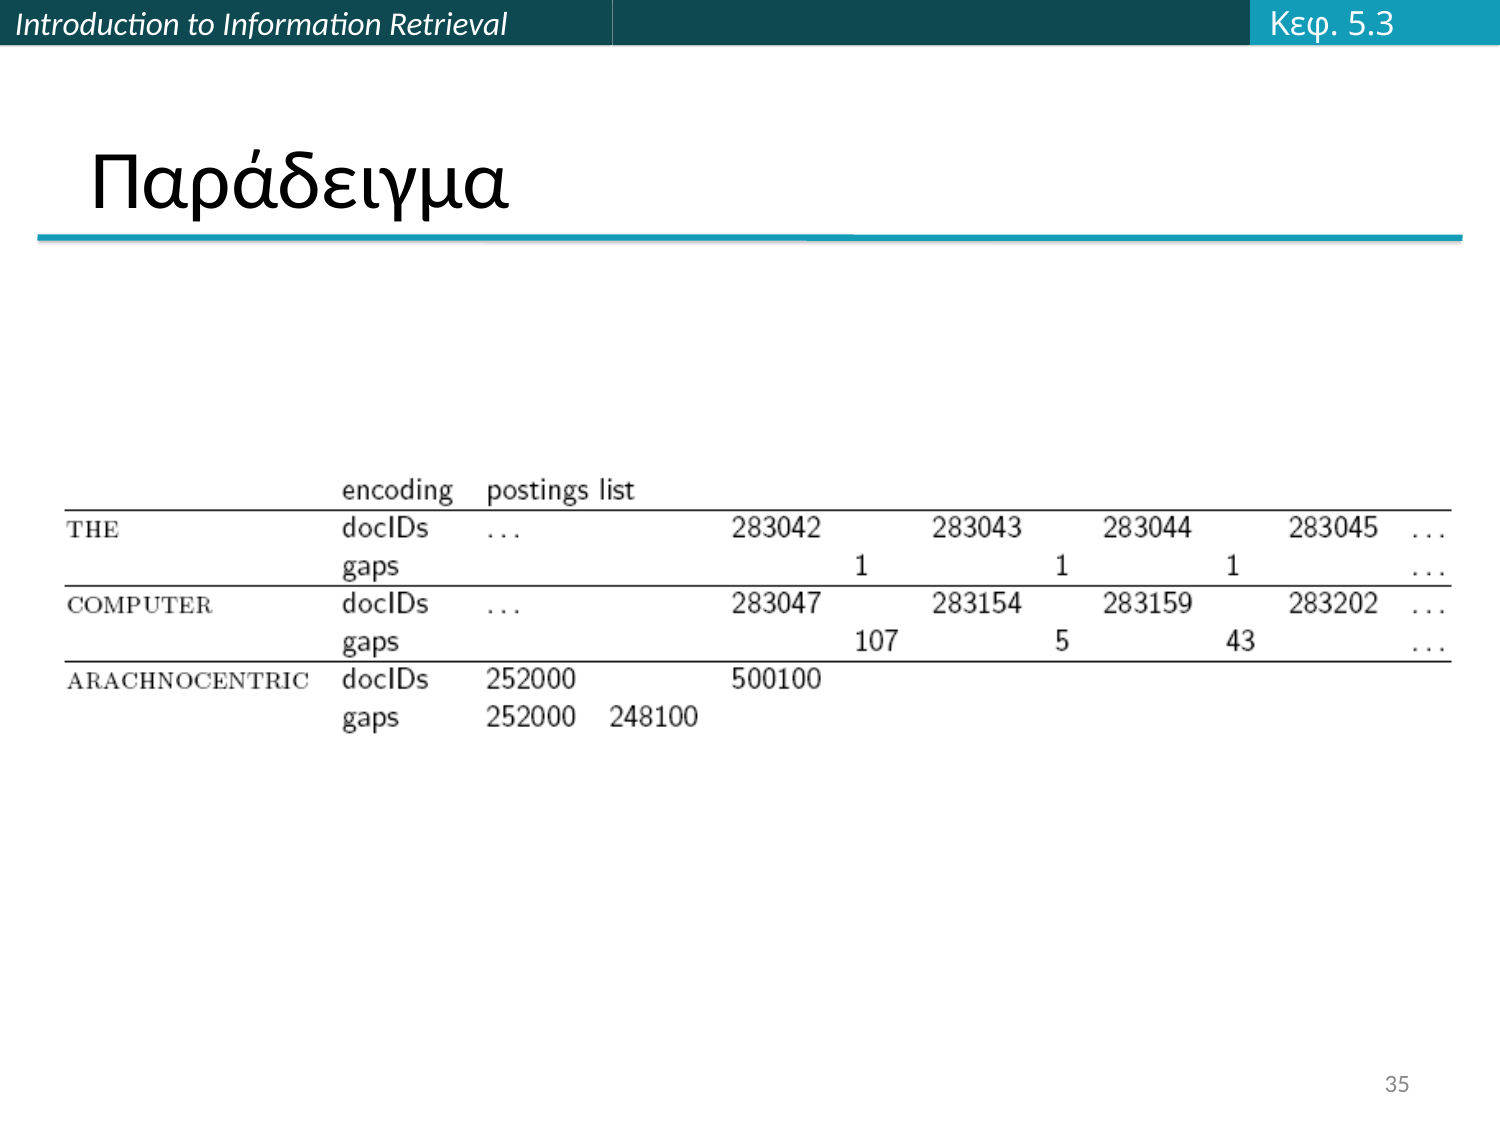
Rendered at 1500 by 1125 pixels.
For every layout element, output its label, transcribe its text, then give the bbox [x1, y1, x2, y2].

title Παράδειγμα [74, 44, 1426, 233]
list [37, 462, 1471, 751]
text_box Κεφ. 5.3 [1254, 0, 1410, 50]
slide_number 35 [1074, 1062, 1425, 1103]
